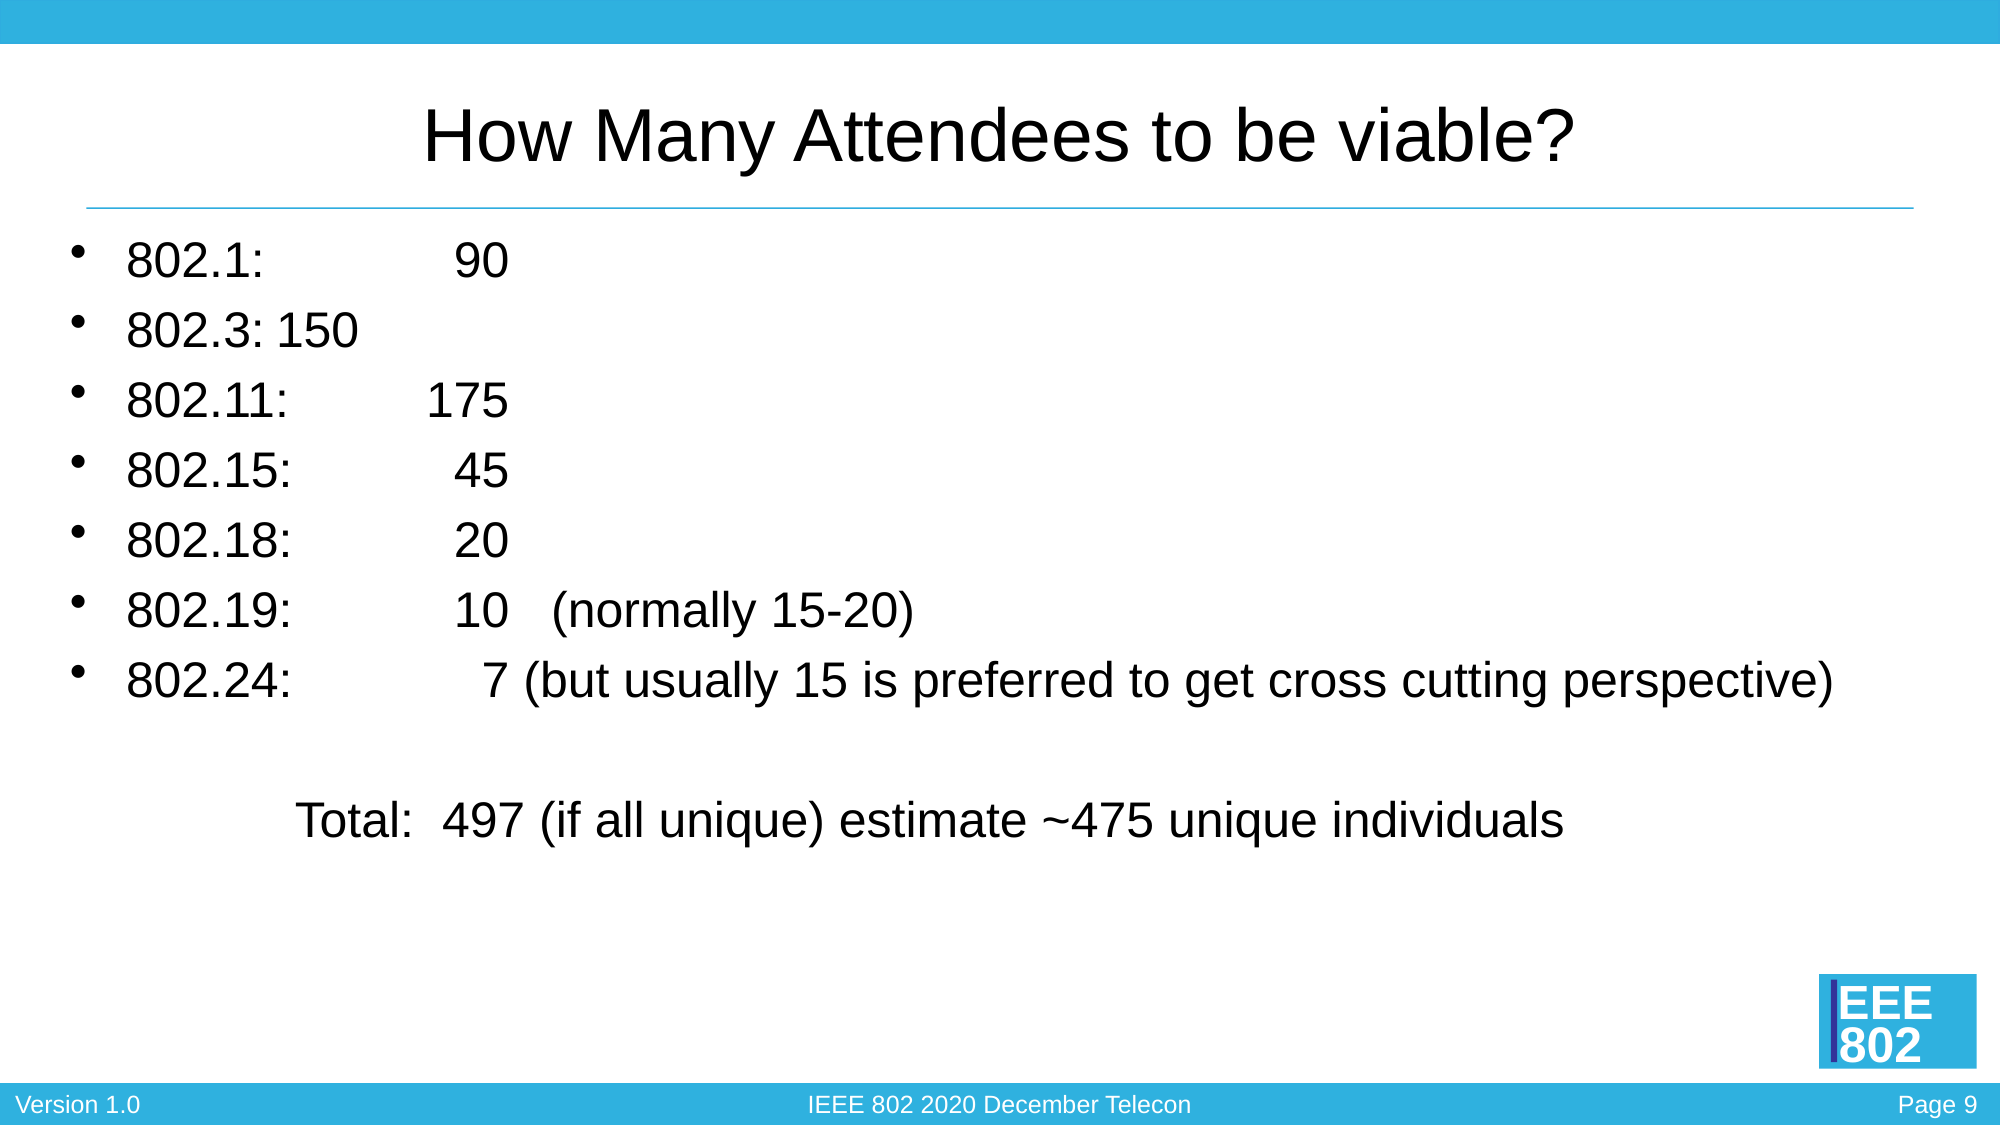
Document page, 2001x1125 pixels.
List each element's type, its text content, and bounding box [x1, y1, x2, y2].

title How Many Attendees to be viable? [99, 66, 1900, 197]
list 802.1: 90 802.3: 150 802.11: 175 802.15: 45 802.18: 20 802.19: 10 (normally 15-20) 802.24: 7 (but usually 15 is preferred to get cross cutting perspective) Total: 497 (if all unique) estimate ~475 unique individuals [54, 220, 1855, 1025]
